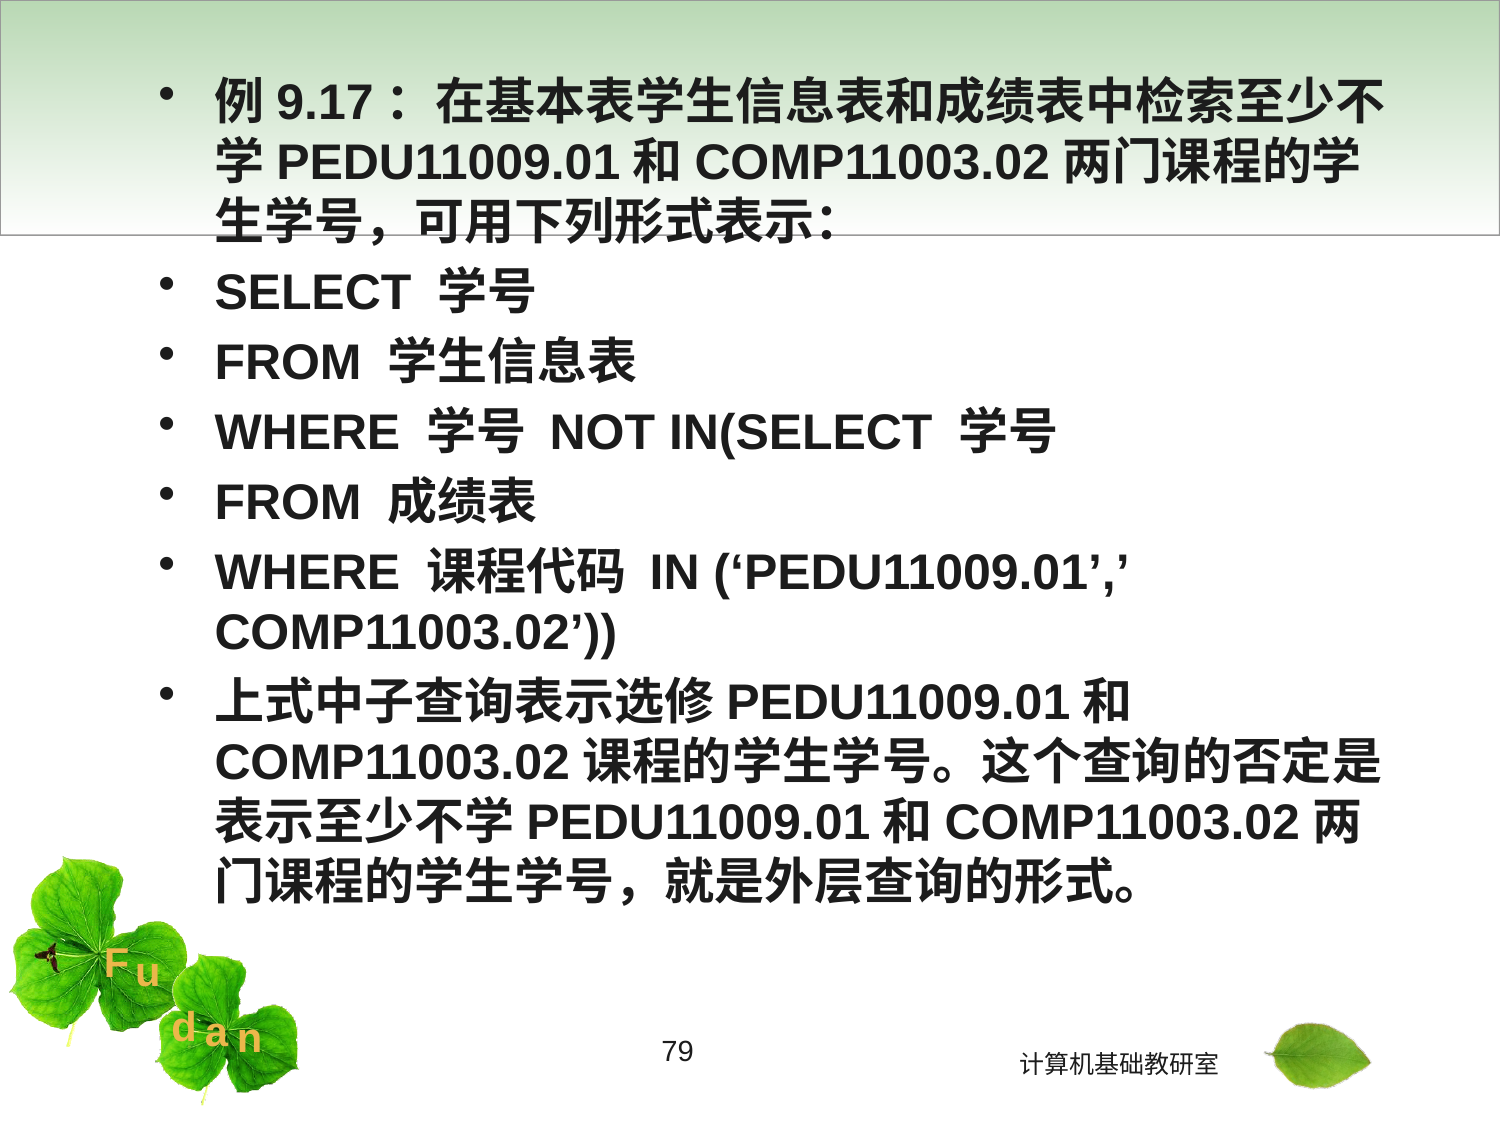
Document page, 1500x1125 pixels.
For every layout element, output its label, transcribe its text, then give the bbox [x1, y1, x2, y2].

picture [9, 855, 300, 1106]
list 例9.17：在基本表学生信息表和成绩表中检索至少不学PEDU11009.01和COMP11003.02两门课程的学生学号，可用下列形式表示： SELECT 学号 FROM 学生信息表 WHERE 学号 NOT IN(SELECT 学号 FROM 成绩表 WHERE 课程代码 IN (‘PEDU11009.01’,’ COMP11003.02’)) 上式中子查询表示选修PEDU11009.01和COMP11003.02课程的学生学号。这个查询的否定是表示至少不学PEDU11009.01和COMP11003.02两门课程的学生学号，就是外层查询的形式。 [143, 62, 1424, 764]
slide_number 79 [502, 1024, 853, 1103]
picture [1262, 1001, 1374, 1113]
